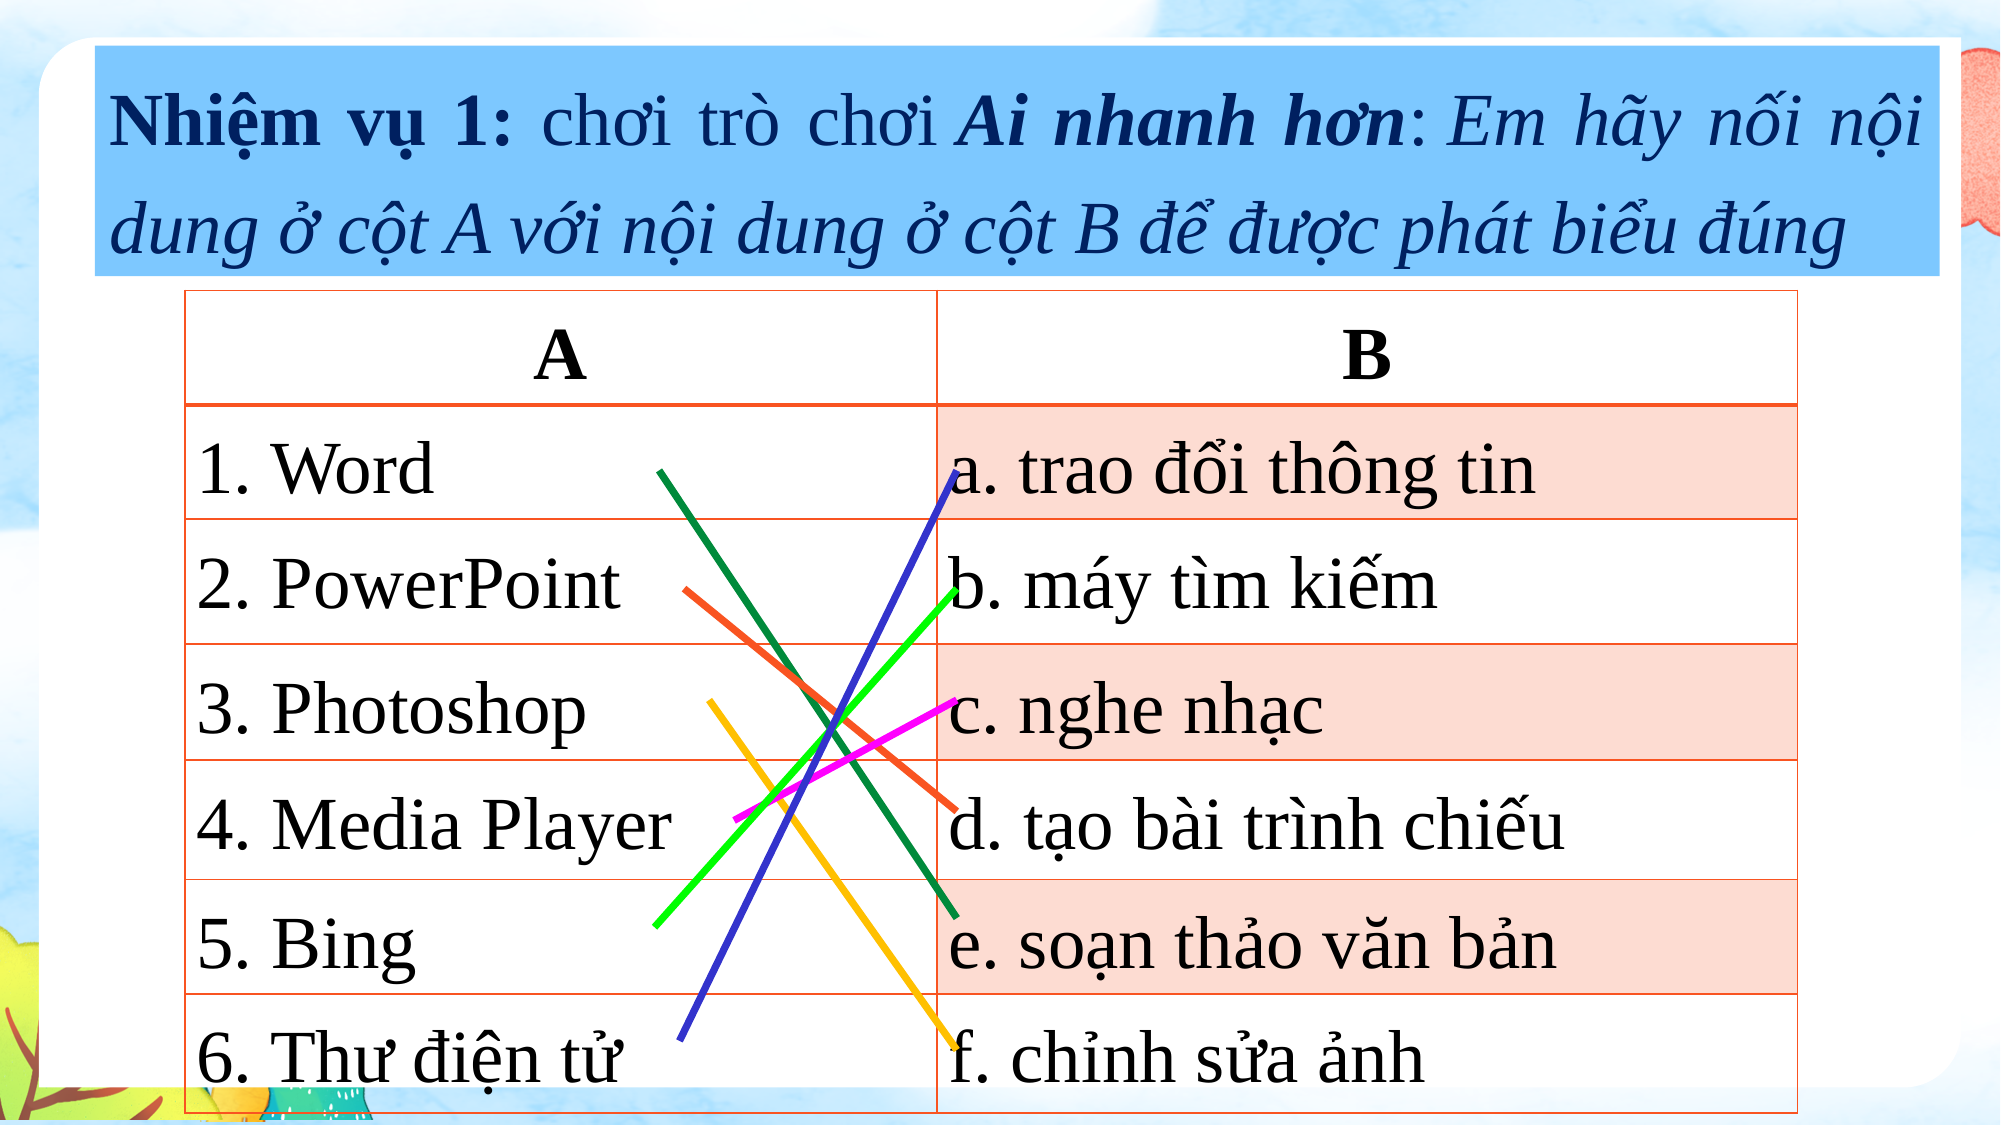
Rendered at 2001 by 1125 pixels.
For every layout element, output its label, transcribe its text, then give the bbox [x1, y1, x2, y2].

table_cell 1. Word [186, 407, 936, 518]
table_cell 3. Photoshop [186, 645, 654, 759]
table_cell d. tạo bài trình chiếu [957, 761, 1797, 879]
table_header B [938, 291, 1797, 403]
table_cell 5. Bing [186, 880, 679, 993]
table_cell b. máy tìm kiếm [957, 520, 1797, 643]
table_cell c. nghe nhạc [957, 645, 1797, 759]
table_cell 4. Media Player [186, 761, 654, 879]
table_cell 2. PowerPoint [186, 520, 659, 643]
picture [0, 0, 2001, 1125]
text_box Nhiệm vụ 1: chơi trò chơi Ai nhanh hơn: Em hãy nối nội dung ở cột A với nội dung ở cột B để được phát biểu đúng [94, 45, 1940, 277]
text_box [679, 470, 957, 1041]
table_cell a. trao đổi thông tin [938, 407, 1797, 518]
table_cell f. chỉnh sửa ảnh [938, 995, 1797, 1112]
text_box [709, 1041, 957, 1050]
table_cell e. soạn thảo văn bản [957, 880, 1797, 993]
table_header A [186, 291, 936, 403]
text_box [654, 588, 679, 928]
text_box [659, 470, 679, 588]
table_cell 6. Thư điện tử [186, 995, 936, 1112]
